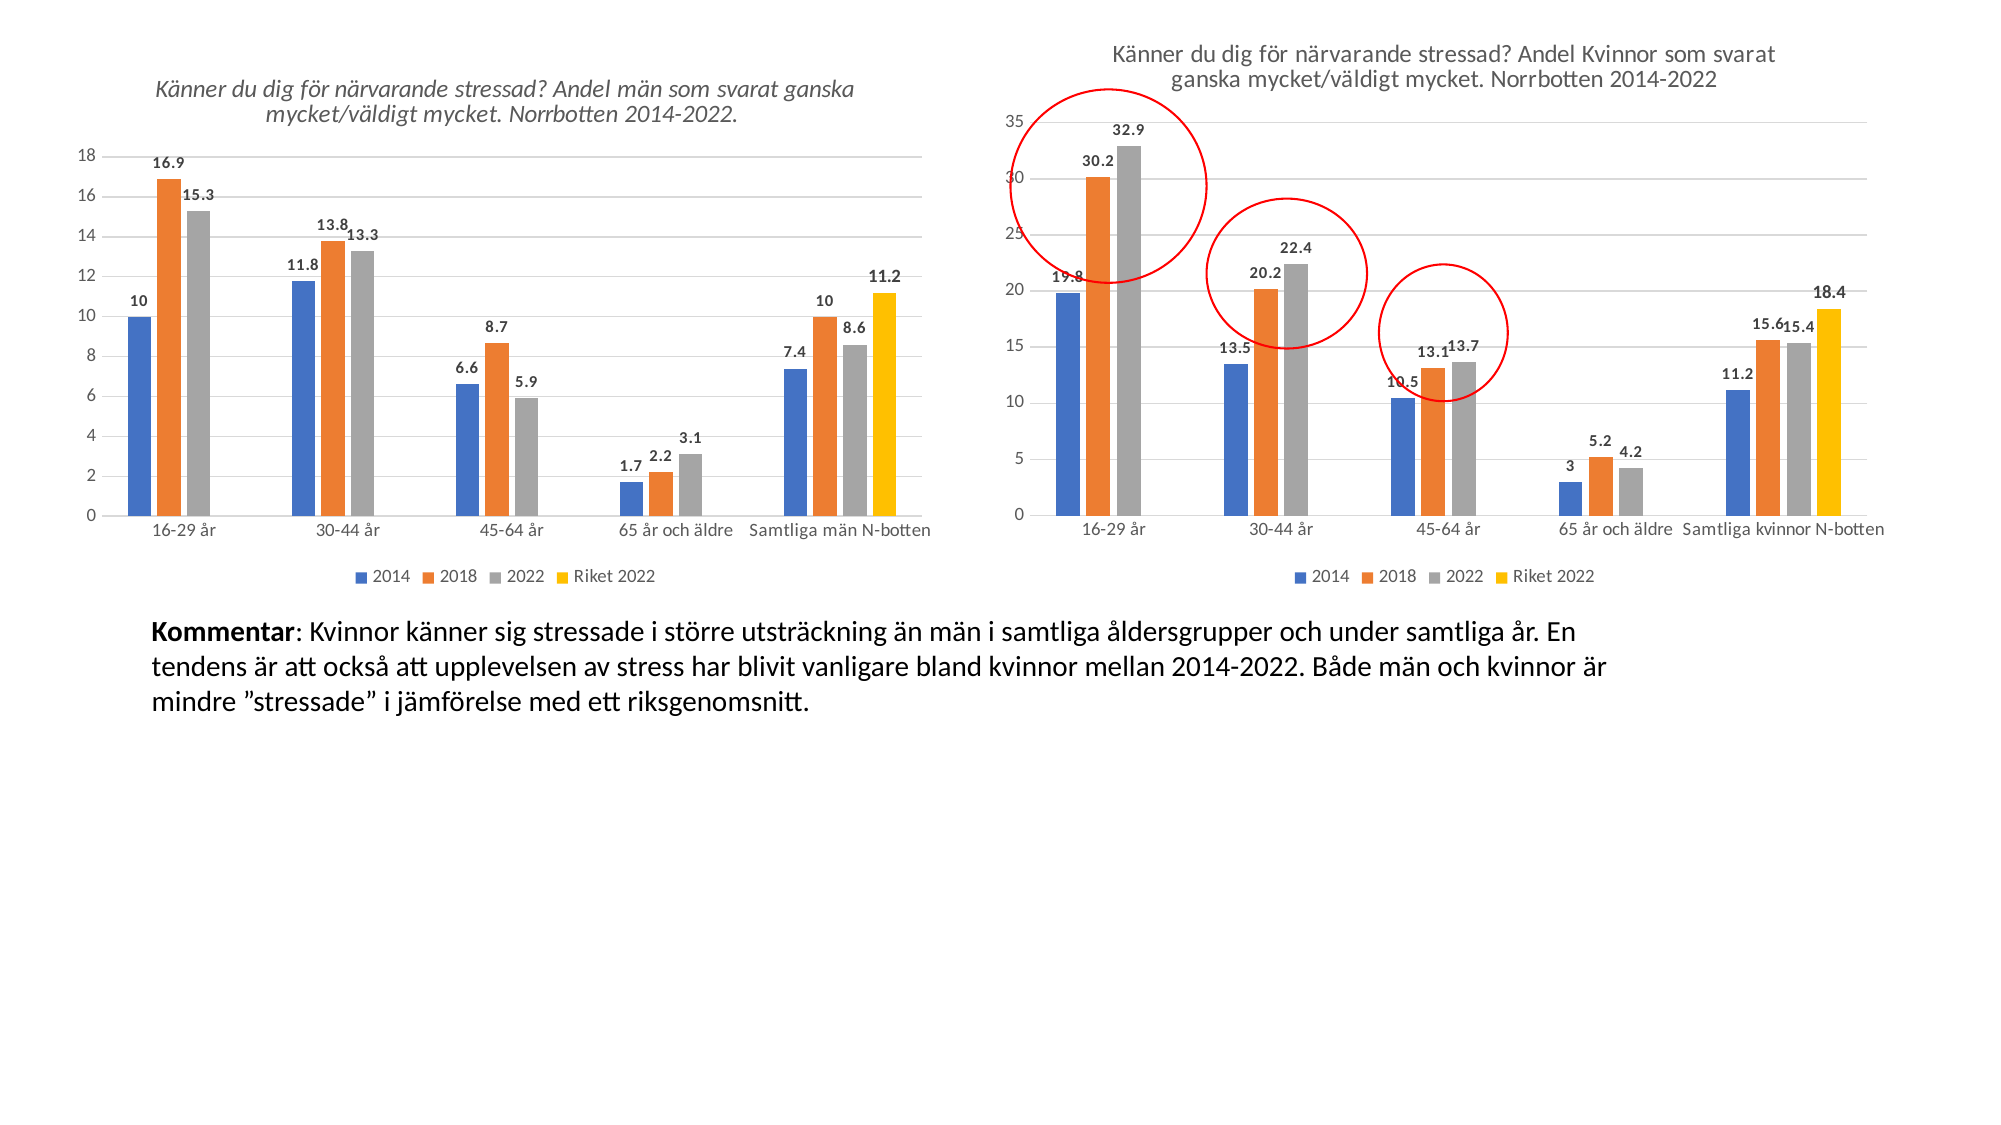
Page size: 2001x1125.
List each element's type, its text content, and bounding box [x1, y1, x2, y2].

chart [60, 52, 950, 594]
text_box Kommentar: Kvinnor känner sig stressade i större utsträckning än män i samtliga åldersgrupper och under samtliga år. En tendens är att också att upplevelsen av stress har blivit vanligare bland kvinnor mellan 2014-2022. Både män och kvinnor är mindre ”stressade” i jämförelse med ett riksgenomsnitt. [136, 605, 1670, 725]
chart [986, 17, 1903, 594]
